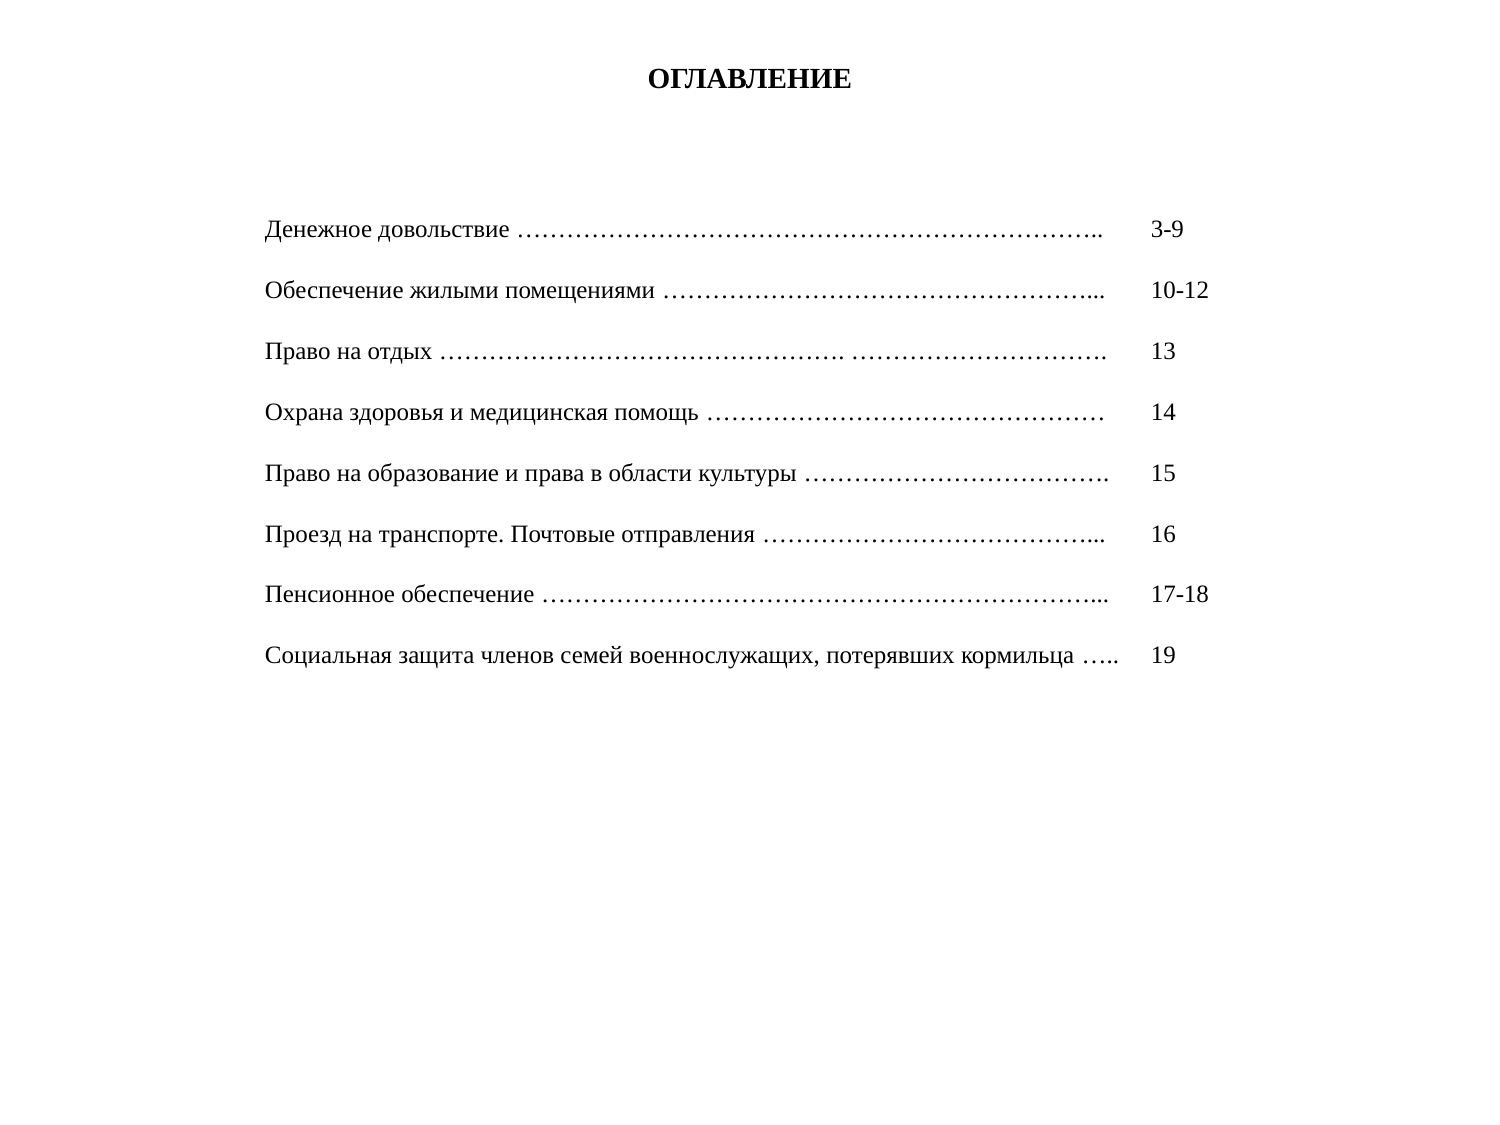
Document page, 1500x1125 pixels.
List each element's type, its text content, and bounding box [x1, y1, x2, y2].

table_cell Право на отдых …………………………………………. …………………………. [250, 330, 1136, 391]
table_header 3-9 [1136, 208, 1250, 269]
table_cell 15 [1136, 451, 1250, 512]
table_cell Право на образование и права в области культуры ………………………………. [250, 451, 1136, 512]
table_cell Пенсионное обеспечение …………………………………………………………... [250, 573, 1136, 634]
table_header Денежное довольствие …………………………………………………………….. [250, 208, 1136, 269]
table_cell 17-18 [1136, 573, 1250, 634]
table_cell 13 [1136, 330, 1250, 391]
table_cell 16 [1136, 512, 1250, 573]
table_cell 10-12 [1136, 269, 1250, 330]
table_cell Проезд на транспорте. Почтовые отправления …………………………………... [250, 512, 1136, 573]
table_cell Обеспечение жилыми помещениями ……………………………………………... [250, 269, 1136, 330]
table_cell 14 [1136, 391, 1250, 451]
table_cell Охрана здоровья и медицинская помощь ………………………………………… [250, 391, 1136, 451]
table_cell 19 [1136, 634, 1250, 695]
title ОГЛАВЛЕНИЕ [589, 19, 911, 135]
table_cell Социальная защита членов семей военнослужащих, потерявших кормильца ….. [250, 634, 1136, 695]
